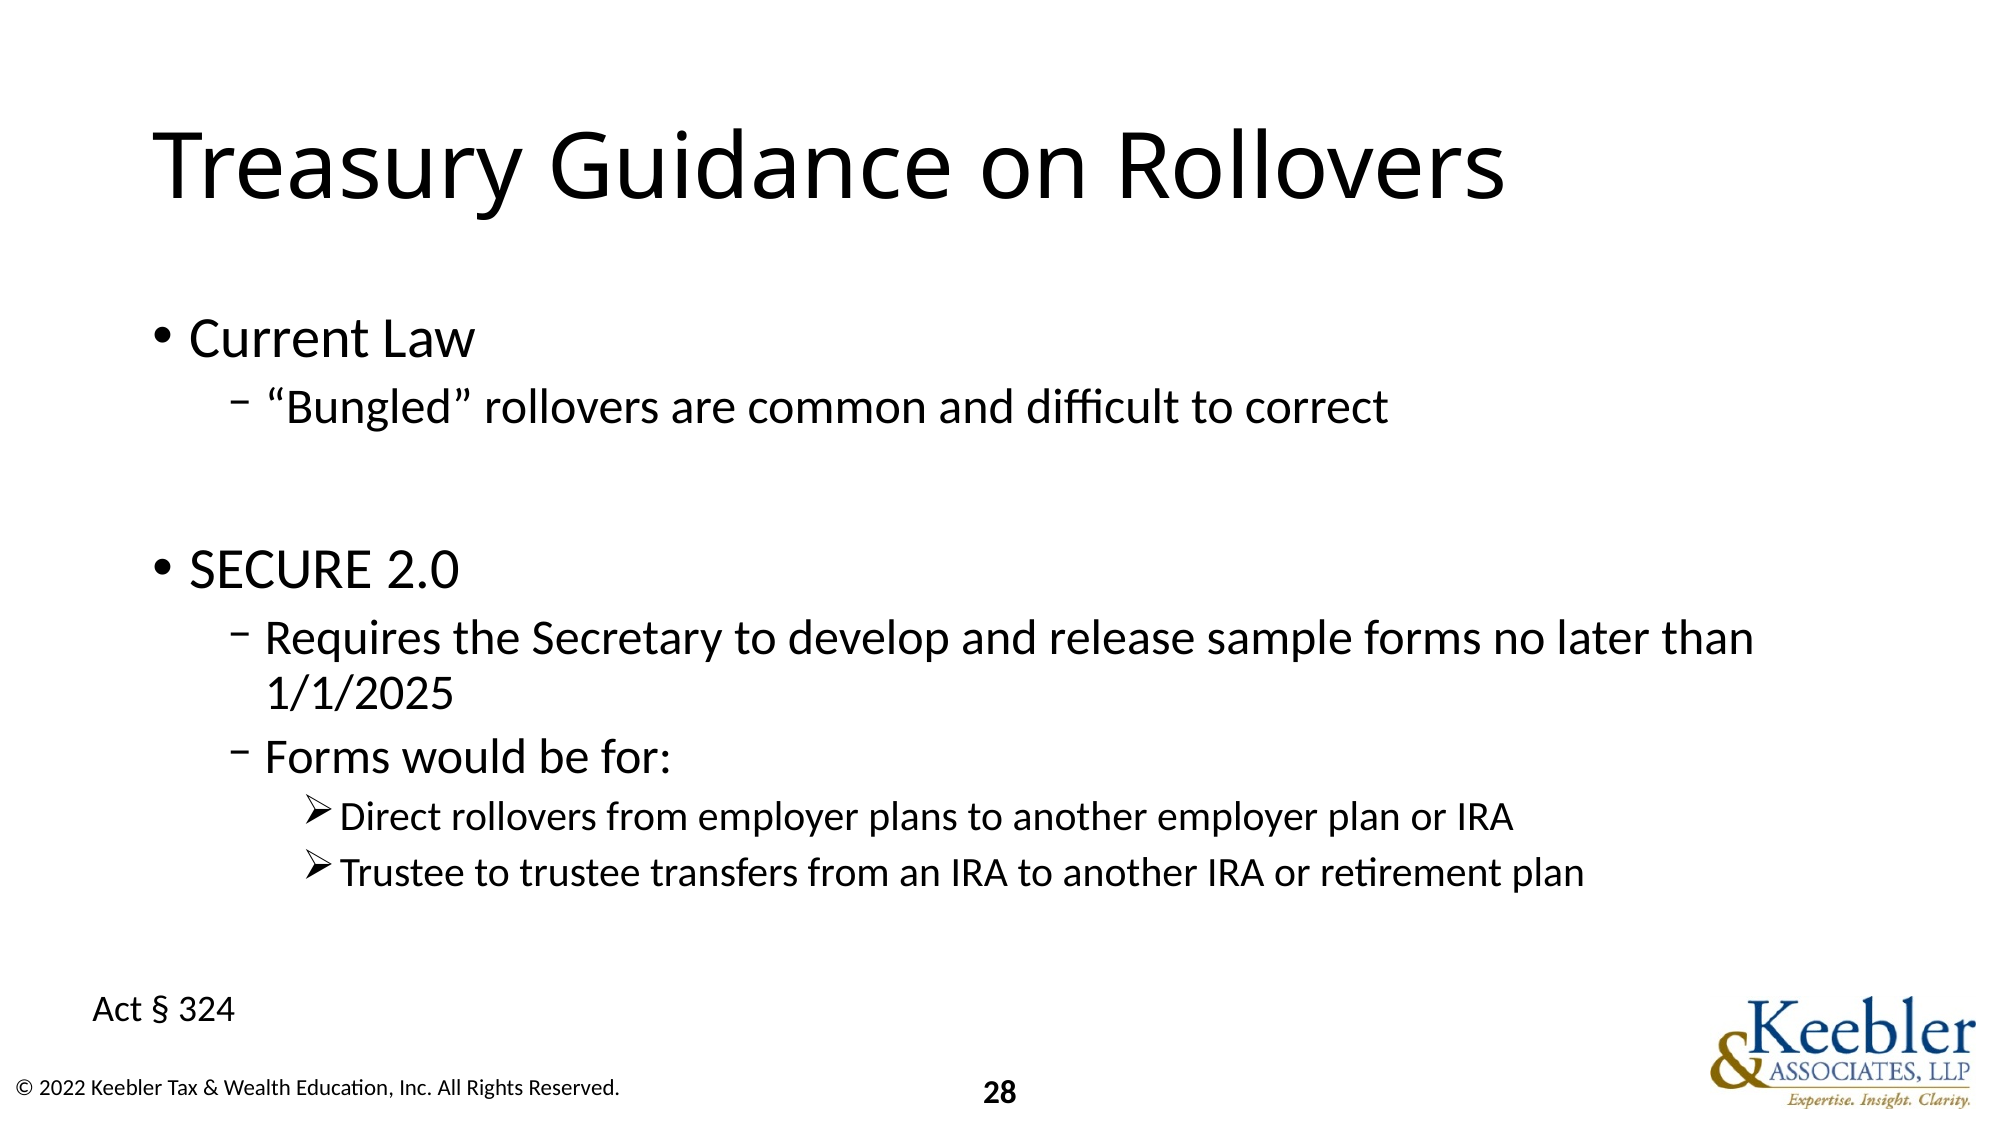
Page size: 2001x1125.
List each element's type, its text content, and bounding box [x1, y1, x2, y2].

list Current Law “Bungled” rollovers are common and difficult to correct SECURE 2.0 Requires the Secretary to develop and release sample forms no later than 1/1/2025 Forms would be for: Direct rollovers from employer plans to another employer plan or IRA Trustee to trustee transfers from an IRA to another IRA or retirement plan [137, 299, 1863, 1014]
title Treasury Guidance on Rollovers [137, 59, 1863, 278]
text_box Act § 324 [77, 976, 253, 1037]
picture [1710, 996, 1976, 1109]
